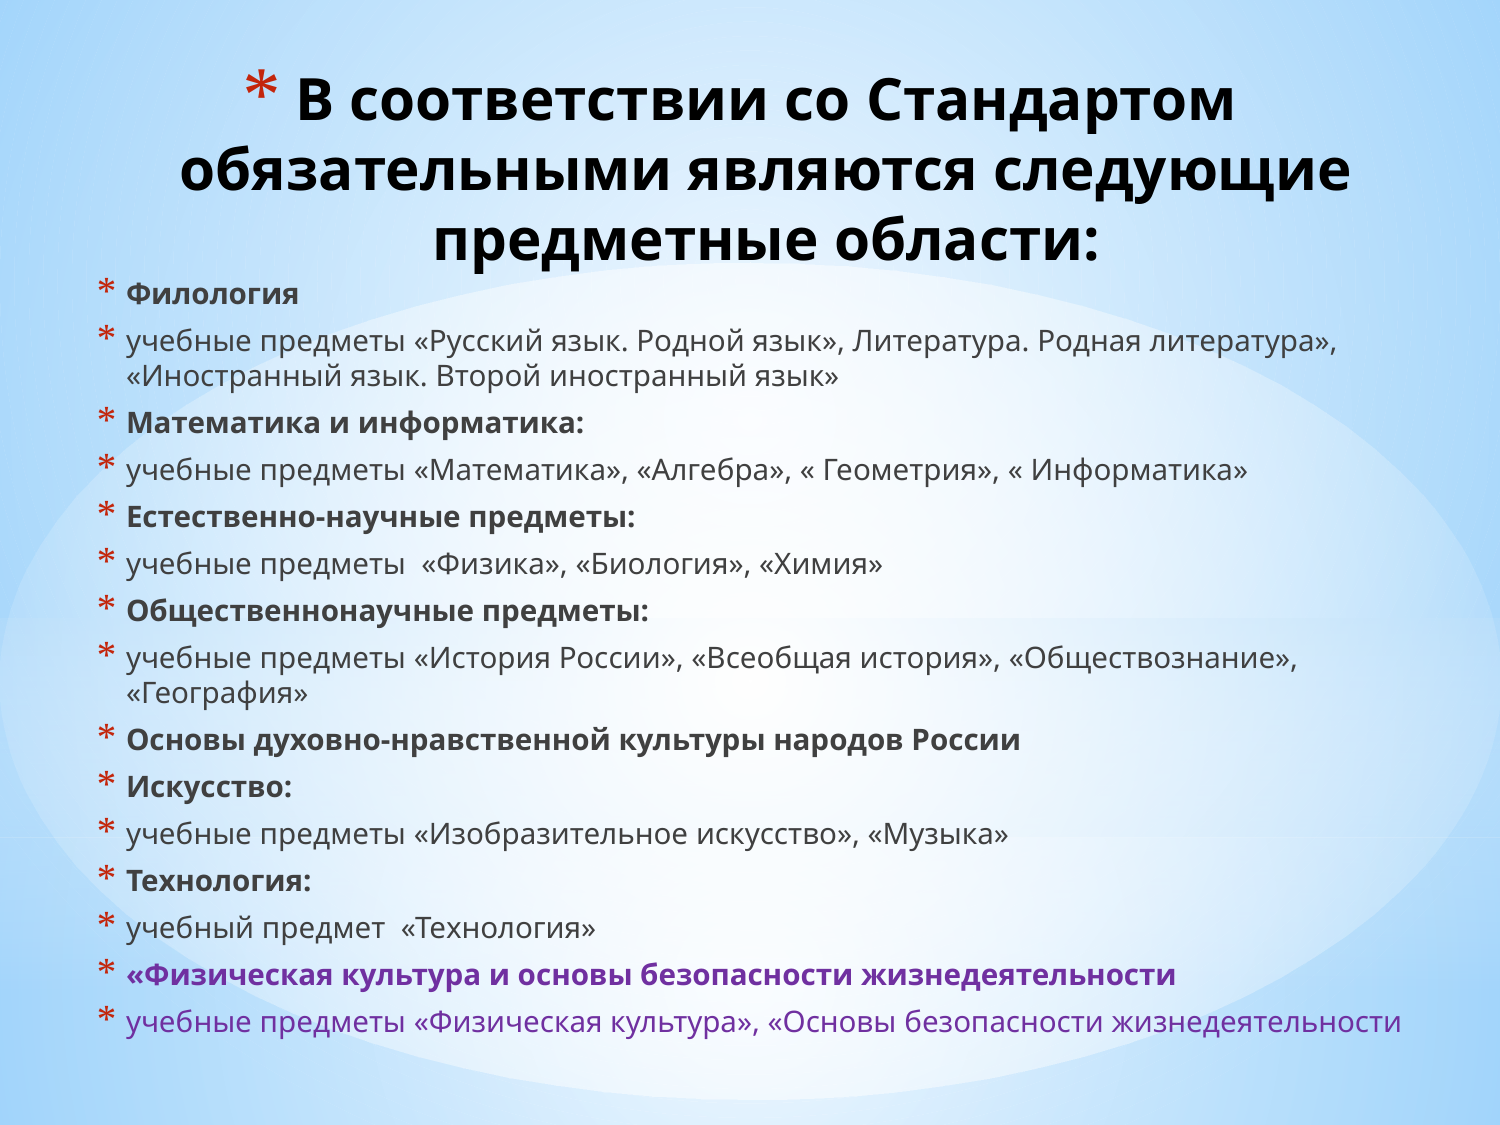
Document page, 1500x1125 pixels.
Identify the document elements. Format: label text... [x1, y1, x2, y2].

list Филология учебные предметы «Русский язык. Родной язык», Литература. Родная литература», «Иностранный язык. Второй иностранный язык» Математика и информатика: учебные предметы «Математика», «Алгебра», « Геометрия», « Информатика» Естественно-научные предметы: учебные предметы «Физика», «Биология», «Химия» Общественнонаучные предметы: учебные предметы «История России», «Всеобщая история», «Обществознание», «География» Основы духовно-нравственной культуры народов России Искусство: учебные предметы «Изобразительное искусство», «Музыка» Технология: учебный предмет «Технология» «Физическая культура и основы безопасности жизнедеятельности учебные предметы «Физическая культура», «Основы безопасности жизнедеятельности [75, 267, 1425, 1079]
title В соответствии со Стандартом обязательными являются следующие предметные области: [64, 54, 1415, 291]
